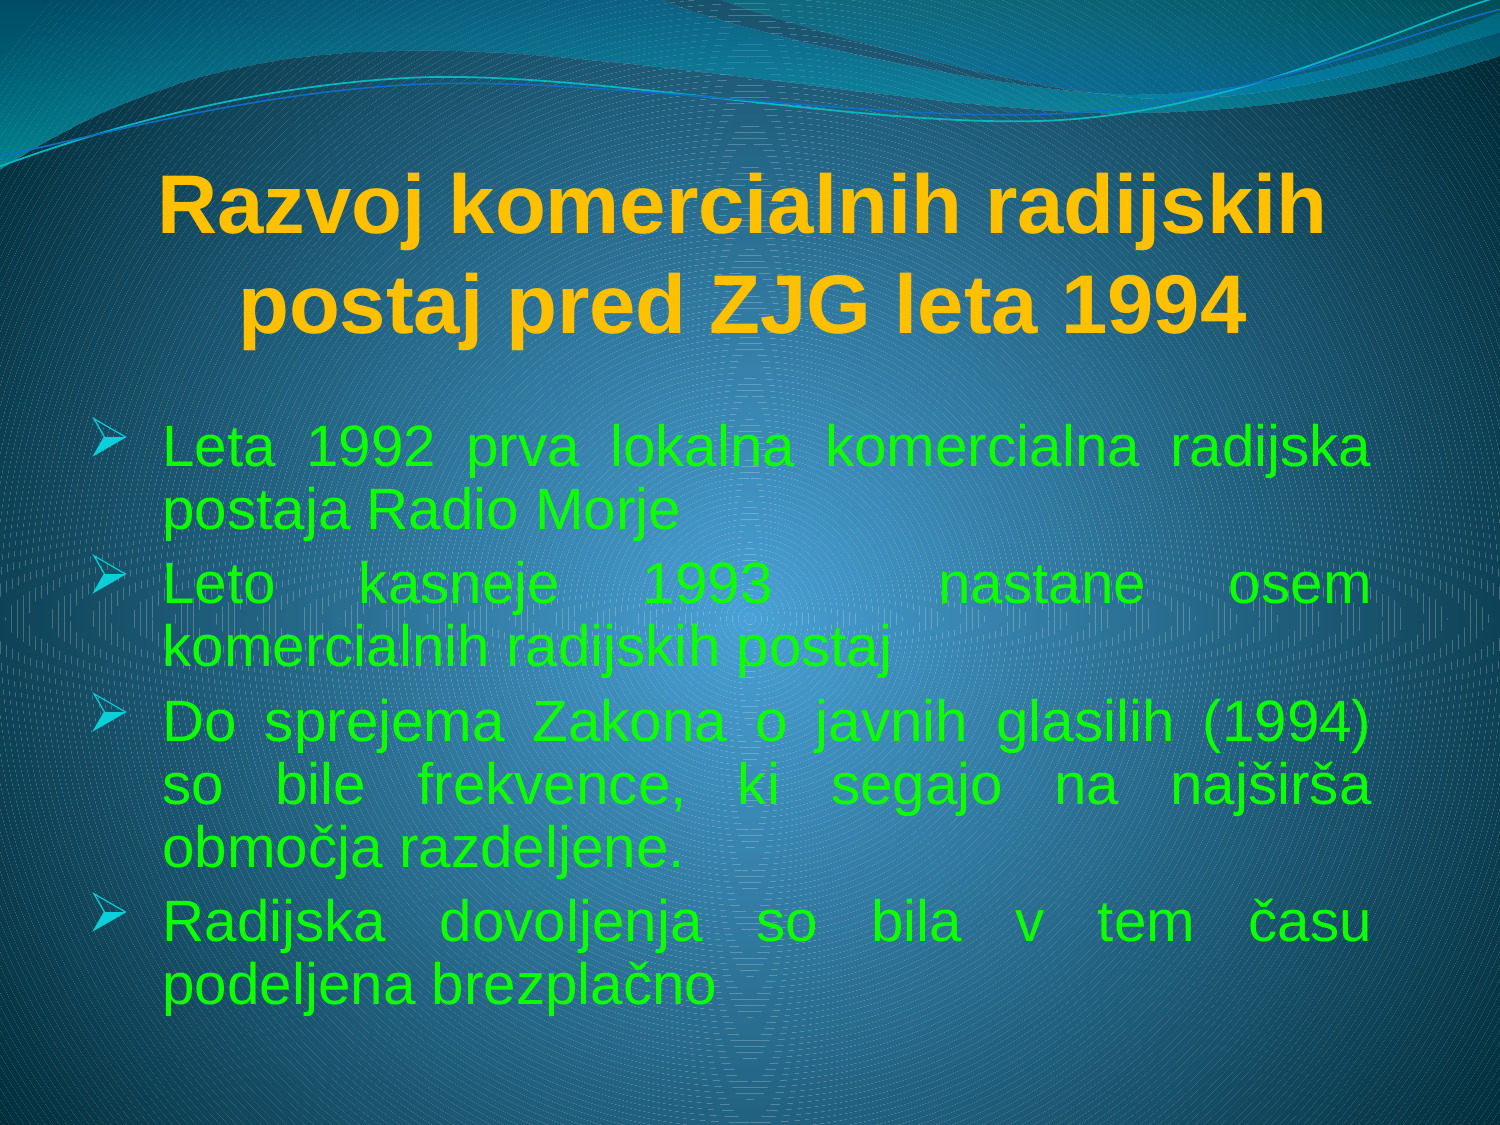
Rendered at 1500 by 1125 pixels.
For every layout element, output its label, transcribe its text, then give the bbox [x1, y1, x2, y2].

subtitle Leta 1992 prva lokalna komercialna radijska postaja Radio Morje Leto kasneje 1993 nastane osem komercialnih radijskih postaj Do sprejema Zakona o javnih glasilih (1994) so bile frekvence, ki segajo na najširša območja razdeljene. Radijska dovoljenja so bila v tem času podeljena brezplačno [87, 408, 1377, 1071]
title Razvoj komercialnih radijskih postaj pred ZJG leta 1994 [100, 30, 1389, 351]
